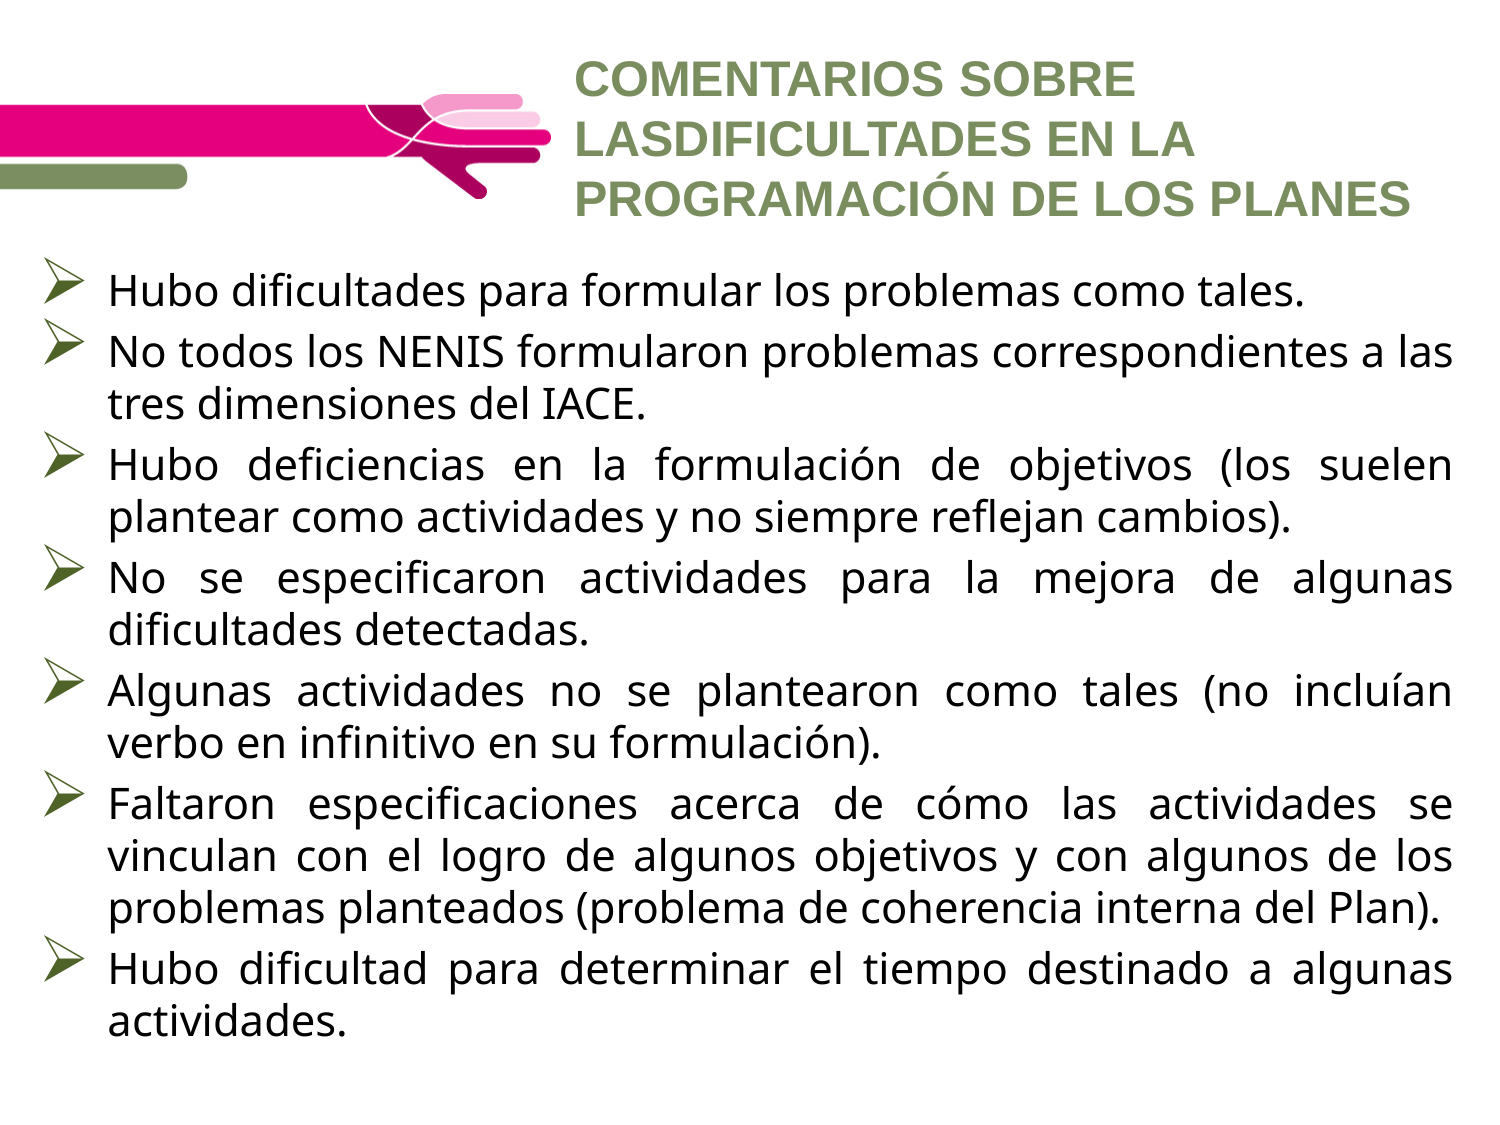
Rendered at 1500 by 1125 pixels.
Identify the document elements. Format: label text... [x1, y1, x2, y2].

list Hubo dificultades para formular los problemas como tales. No todos los NENIS formularon problemas correspondientes a las tres dimensiones del IACE. Hubo deficiencias en la formulación de objetivos (los suelen plantear como actividades y no siempre reflejan cambios). No se especificaron actividades para la mejora de algunas dificultades detectadas. Algunas actividades no se plantearon como tales (no incluían verbo en infinitivo en su formulación). Faltaron especificaciones acerca de cómo las actividades se vinculan con el logro de algunos objetivos y con algunos de los problemas planteados (problema de coherencia interna del Plan). Hubo dificultad para determinar el tiempo destinado a algunas actividades. [23, 255, 1471, 1107]
picture [0, 94, 552, 199]
title COMENTARIOS SOBRE LASDIFICULTADES EN LA PROGRAMACIÓN DE LOS PLANES [573, 46, 1454, 130]
